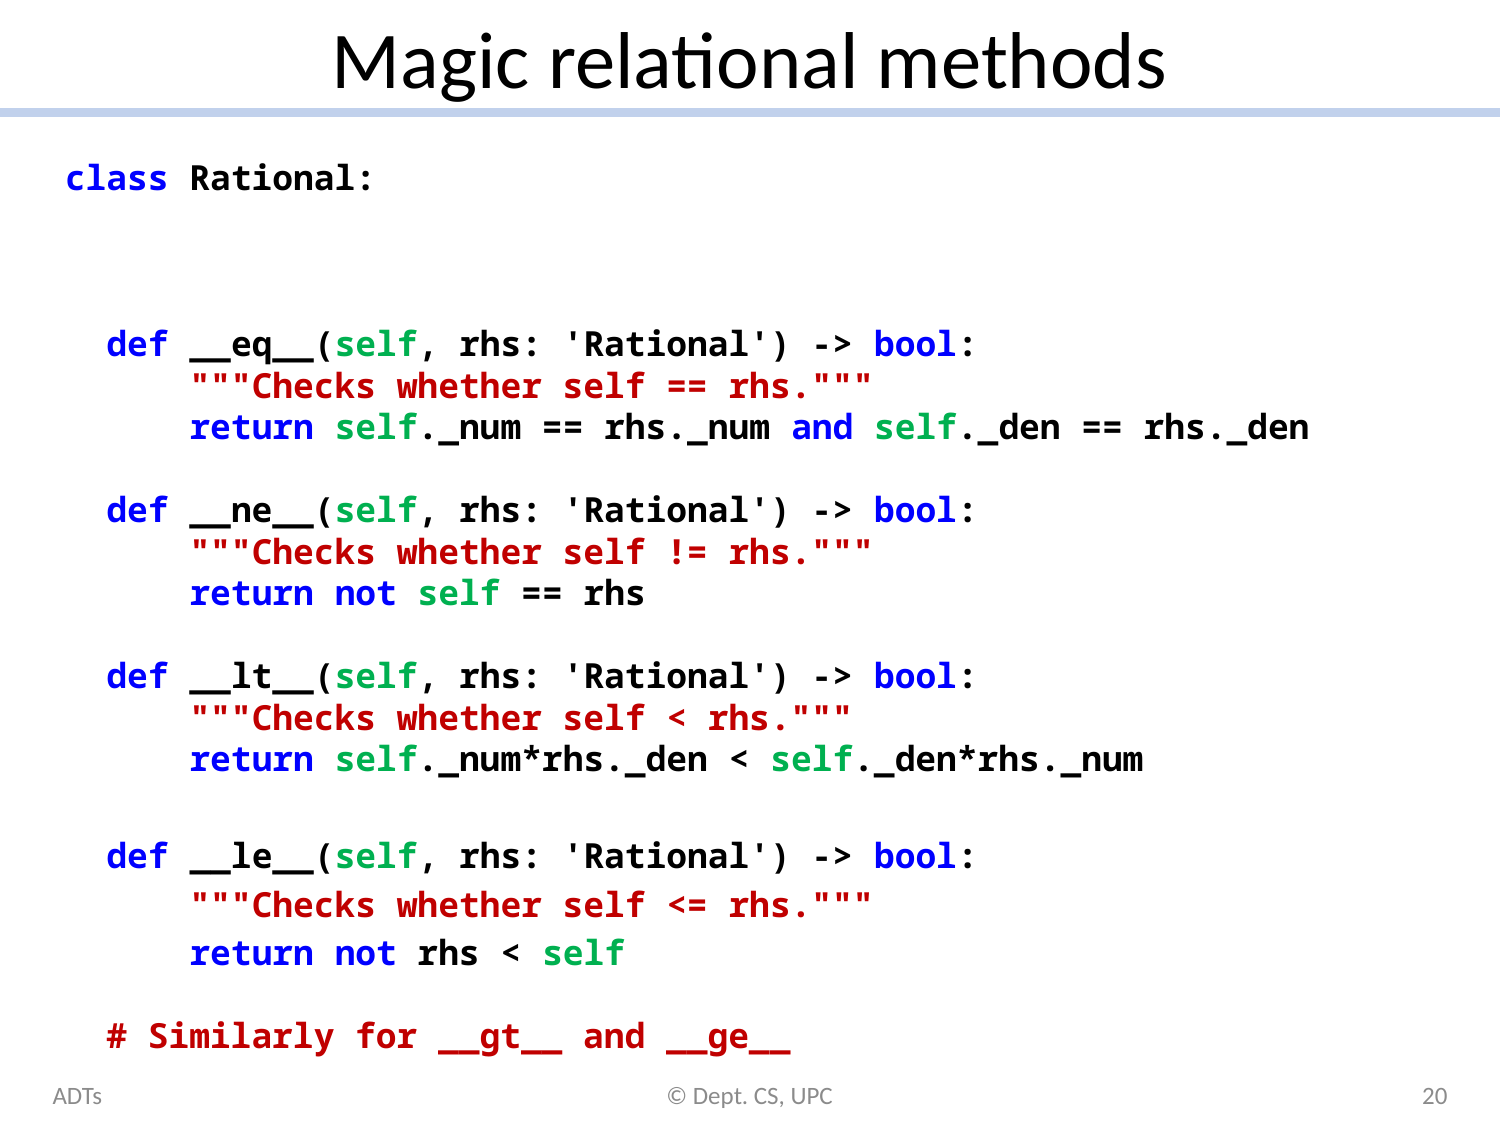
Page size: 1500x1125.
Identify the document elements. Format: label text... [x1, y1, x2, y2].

footer © Dept. CS, UPC [512, 1065, 988, 1125]
slide_number 20 [1112, 1065, 1463, 1125]
title Magic relational methods [75, 0, 1425, 113]
slide_number ADTs [37, 1065, 388, 1125]
